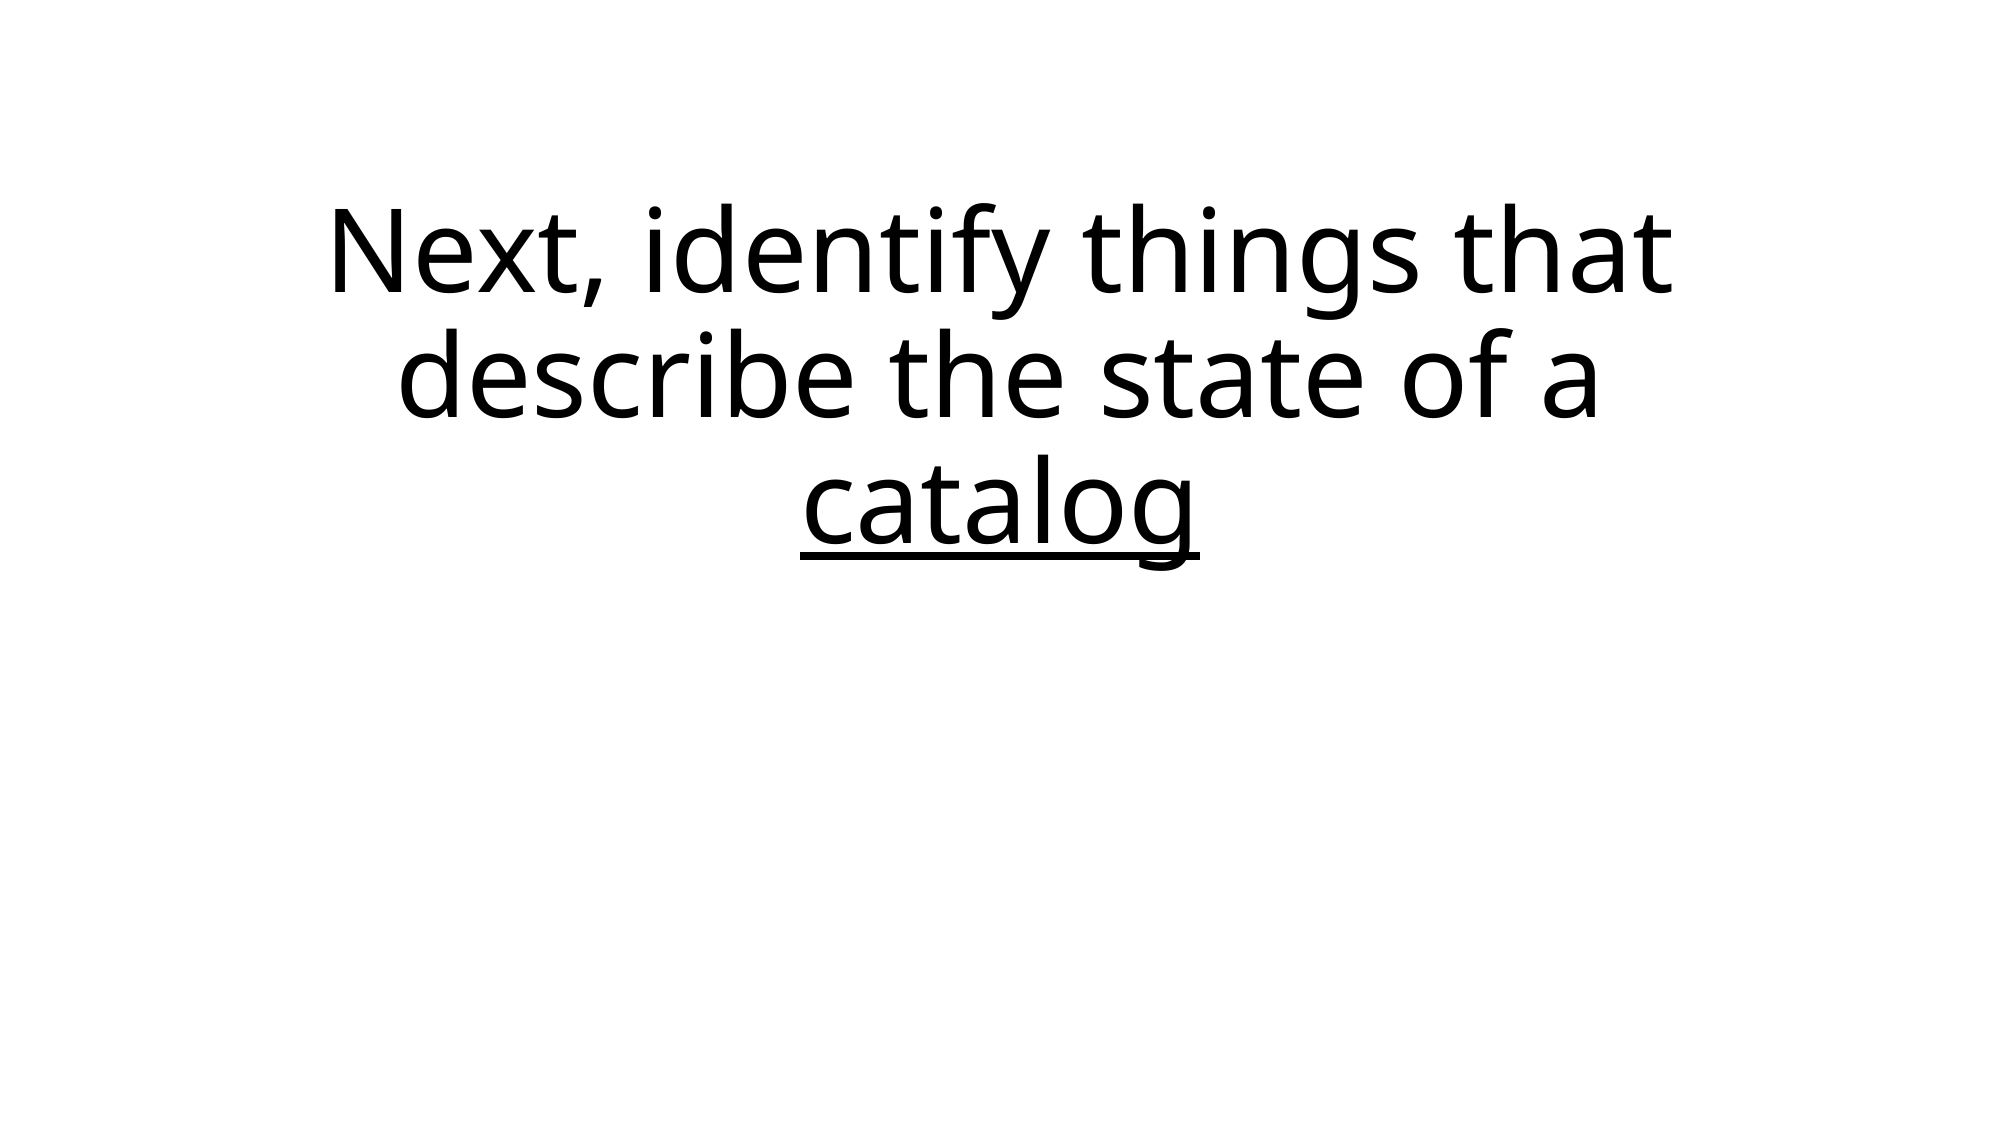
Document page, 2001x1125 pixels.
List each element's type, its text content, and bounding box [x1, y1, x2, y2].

title Next, identify things that describe the state of a catalog [249, 184, 1750, 576]
